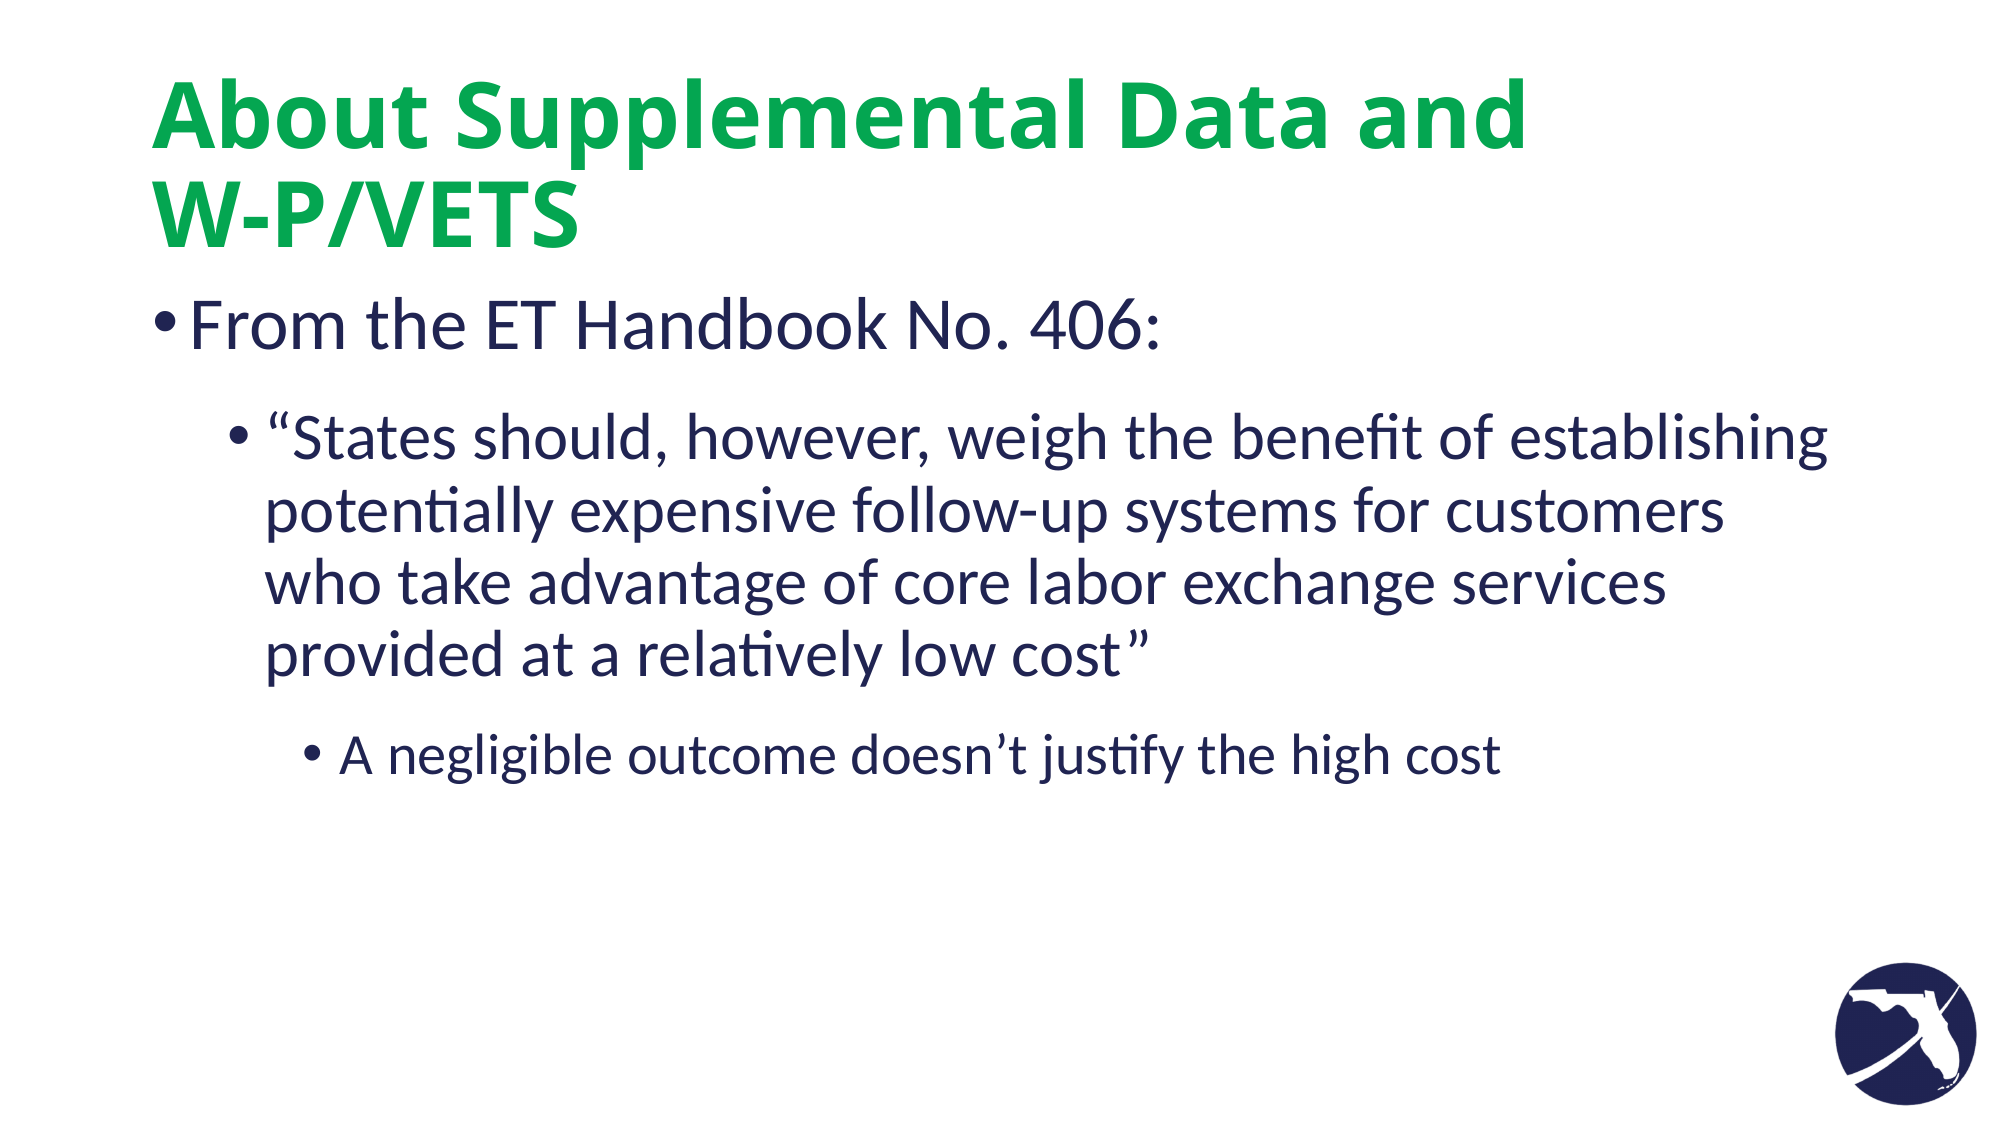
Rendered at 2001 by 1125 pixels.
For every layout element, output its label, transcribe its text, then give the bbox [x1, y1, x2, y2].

picture [1834, 961, 1979, 1109]
title About Supplemental Data and W-P/VETS [137, 59, 1863, 277]
text_box From the ET Handbook No. 406: “States should, however, weigh the benefit of establishing potentially expensive follow-up systems for customers who take advantage of core labor exchange services provided at a relatively low cost” A negligible outcome doesn’t justify the high cost [137, 277, 1863, 1125]
